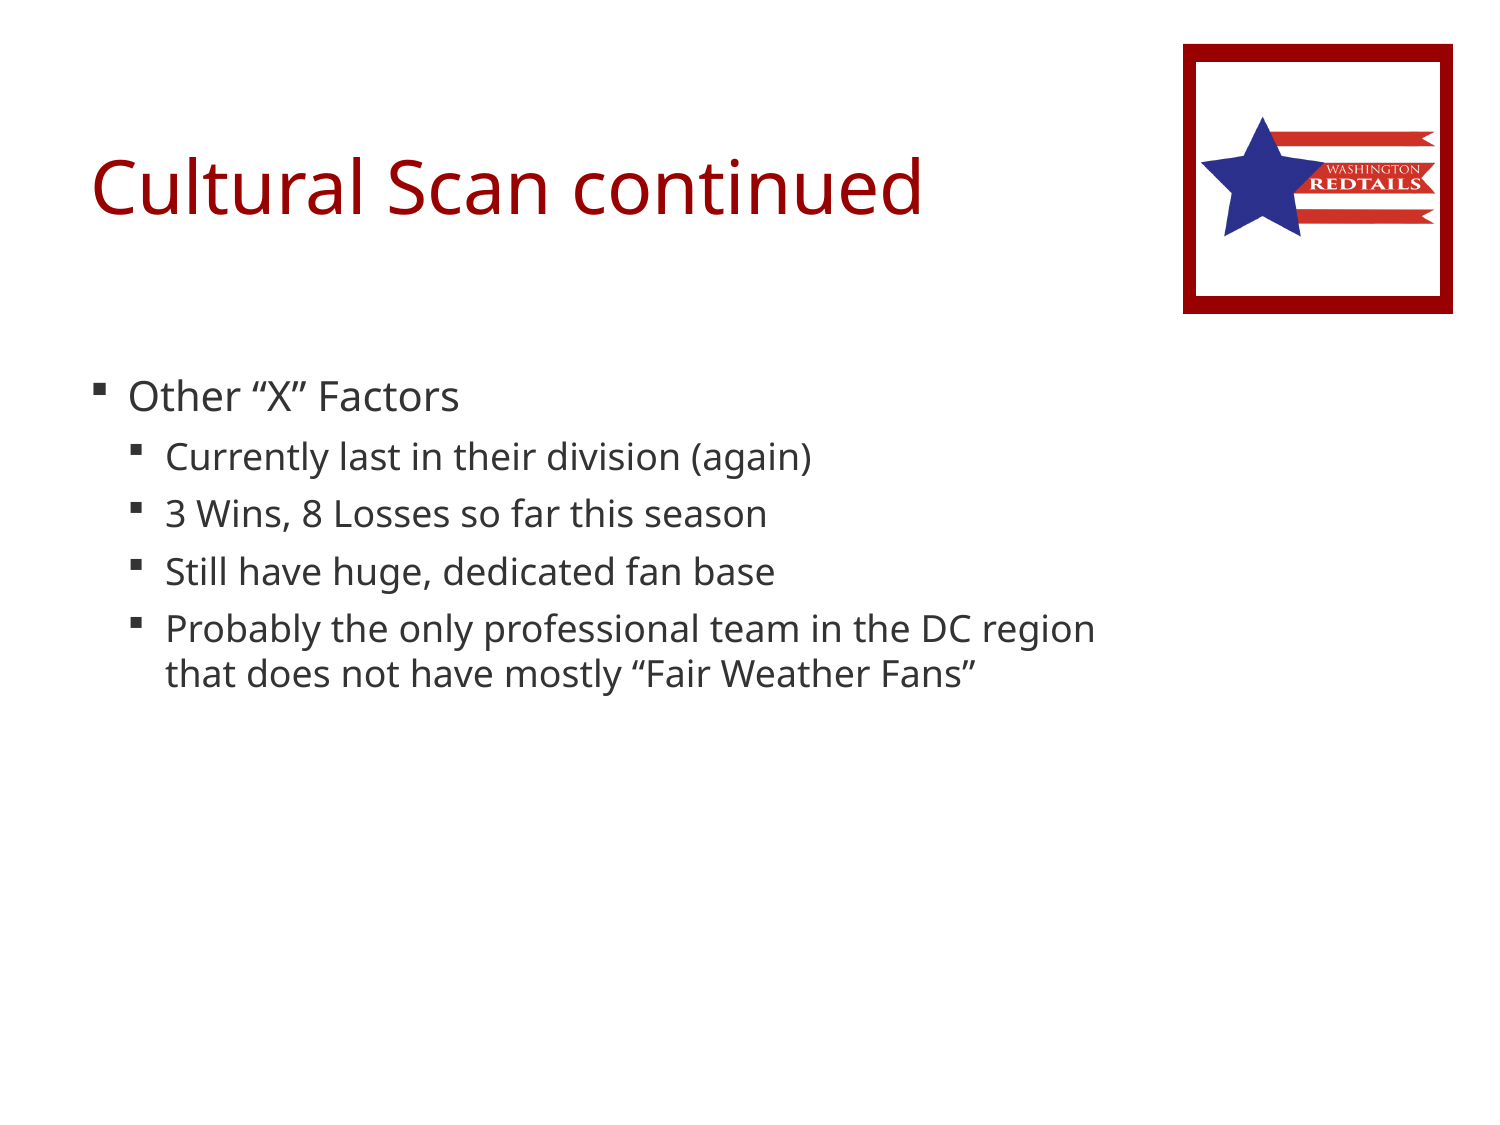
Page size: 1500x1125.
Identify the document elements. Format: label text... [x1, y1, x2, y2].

list Other “X” Factors Currently last in their division (again) 3 Wins, 8 Losses so far this season Still have huge, dedicated fan base Probably the only professional team in the DC region that does not have mostly “Fair Weather Fans” [75, 362, 1143, 1005]
picture [1121, 44, 1500, 304]
title Cultural Scan continued [75, 49, 1121, 238]
